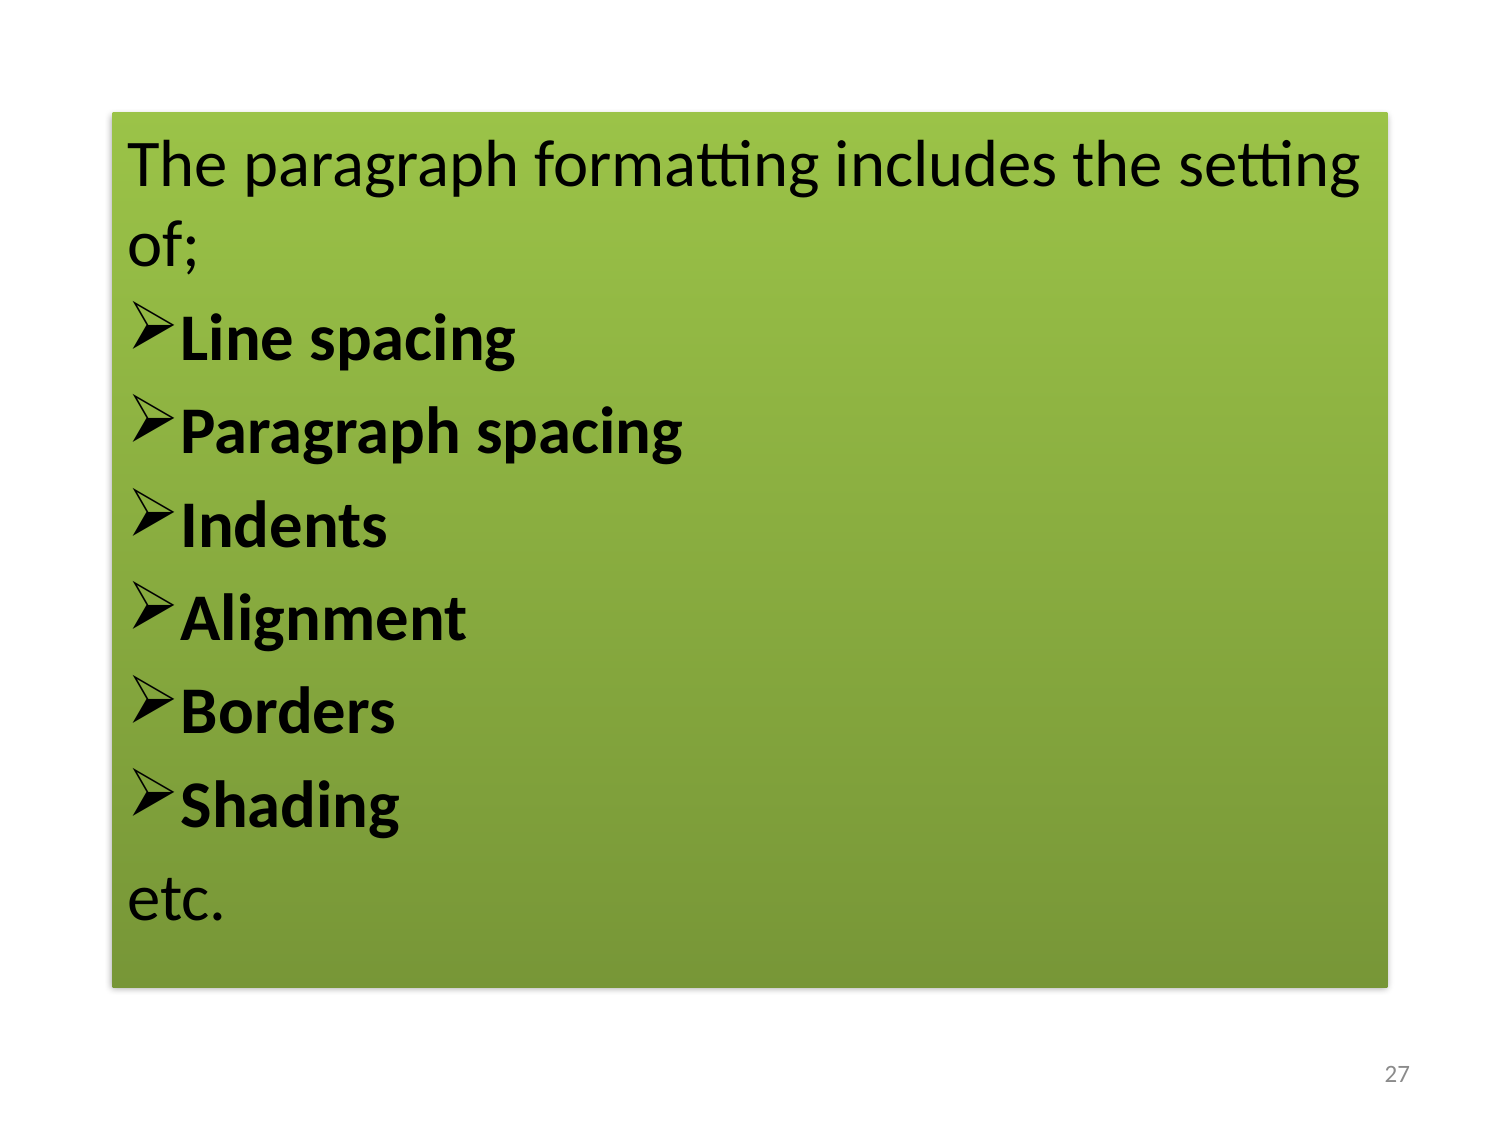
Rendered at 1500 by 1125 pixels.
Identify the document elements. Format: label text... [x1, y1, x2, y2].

subtitle The paragraph formatting includes the setting of; Line spacing Paragraph spacing Indents Alignment Borders Shading etc. [112, 112, 1388, 988]
slide_number 27 [1074, 1042, 1425, 1103]
